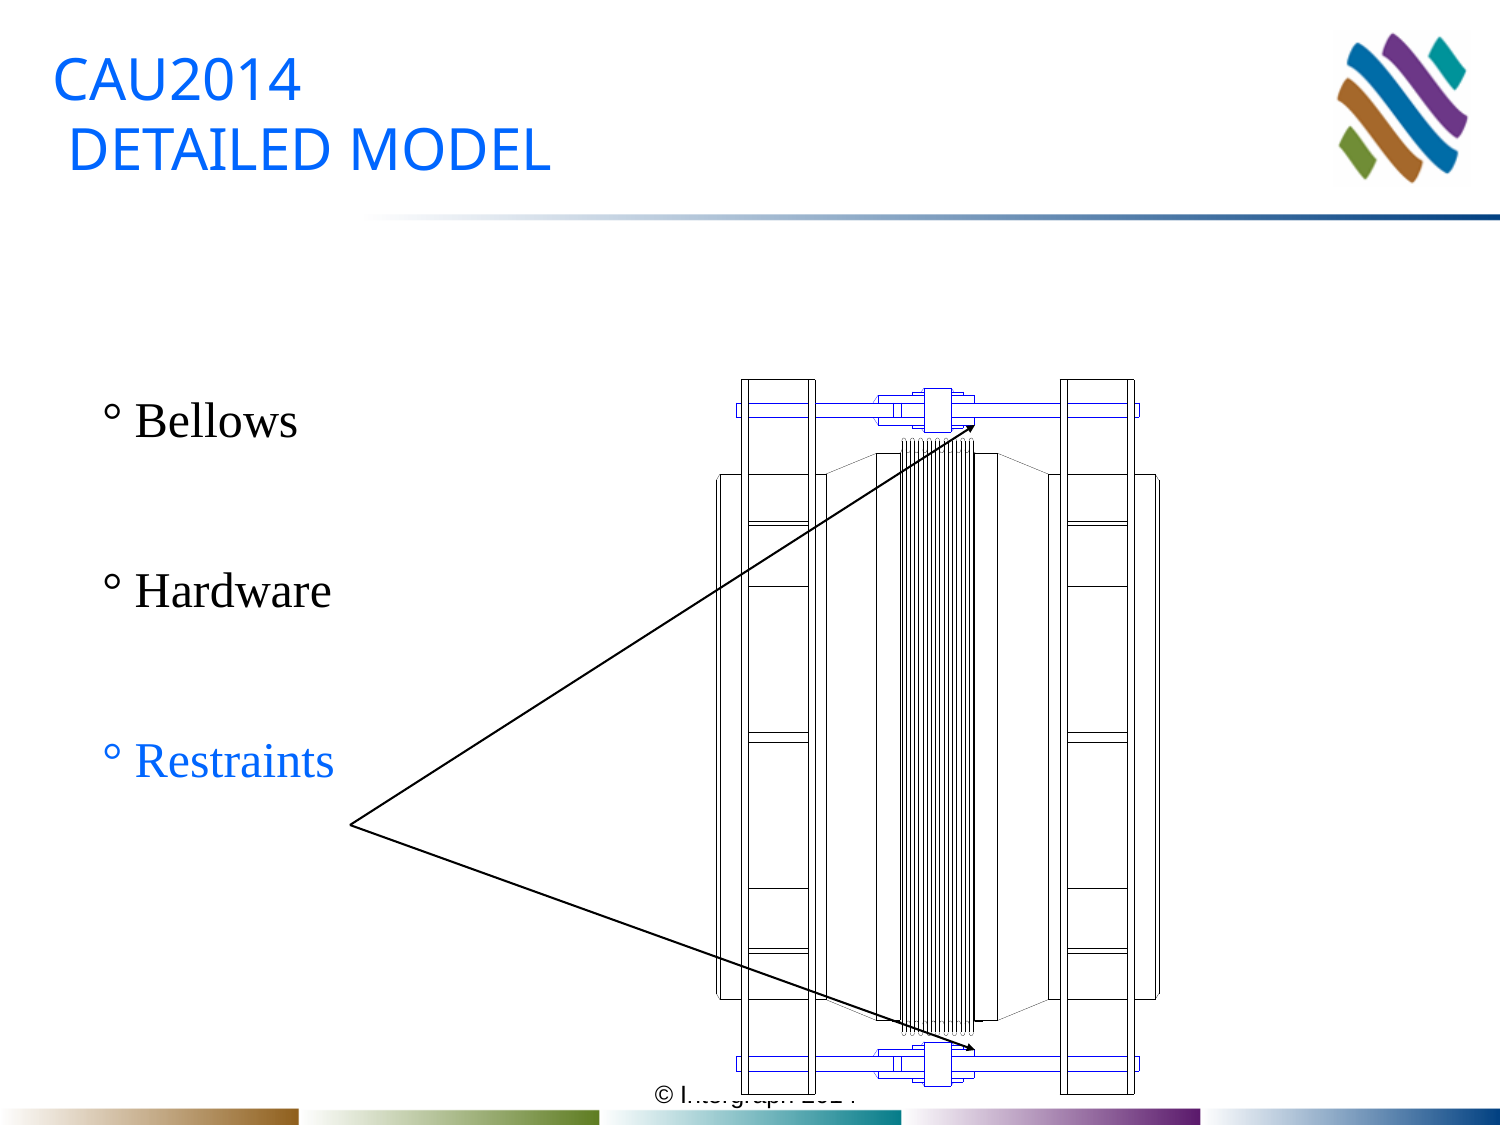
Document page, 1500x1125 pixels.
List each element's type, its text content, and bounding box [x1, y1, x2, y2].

text_box ° Bellows ° Hardware ° Restraints [87, 324, 875, 795]
title CAU2014 DETAILED MODEL [37, 24, 1213, 201]
picture [0, 0, 1500, 1125]
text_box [687, 372, 1478, 1101]
